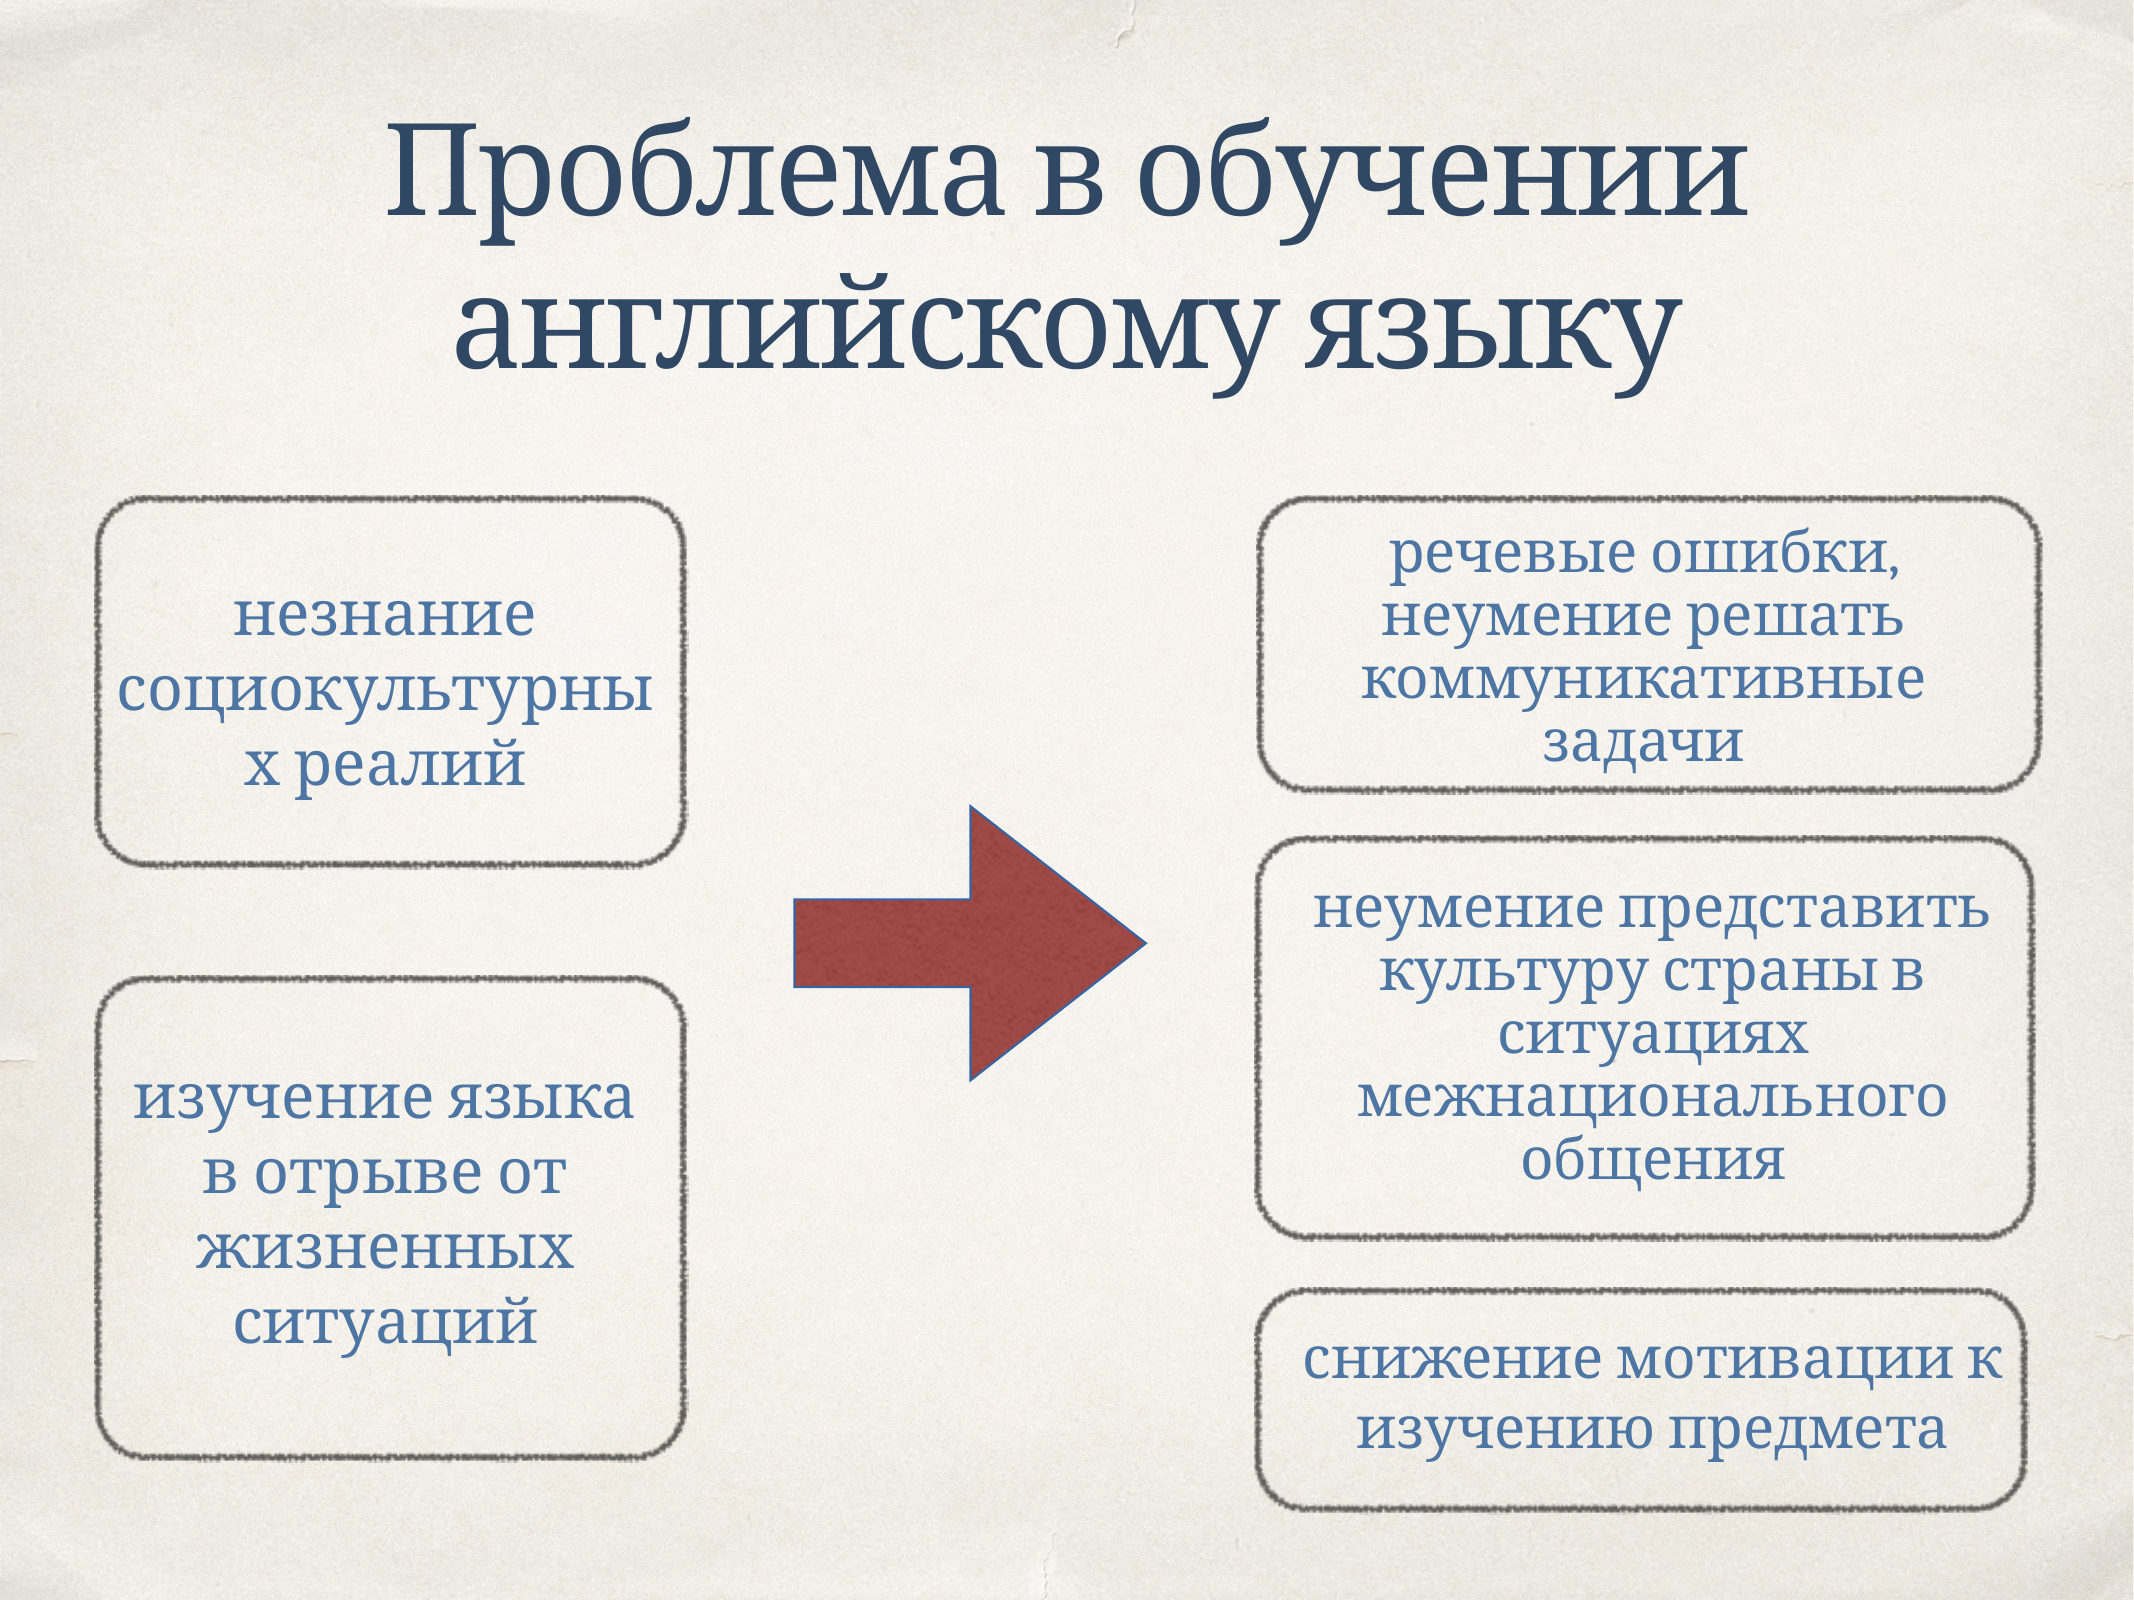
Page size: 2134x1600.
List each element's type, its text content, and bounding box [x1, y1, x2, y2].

picture [0, 0, 2134, 1600]
text_box [794, 806, 1146, 1081]
title Проблема в обучении английскому языку [57, 72, 2076, 409]
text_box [92, 494, 689, 870]
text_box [1253, 834, 2042, 1242]
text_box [1253, 495, 2045, 796]
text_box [92, 966, 689, 1463]
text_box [1253, 1280, 2038, 1516]
